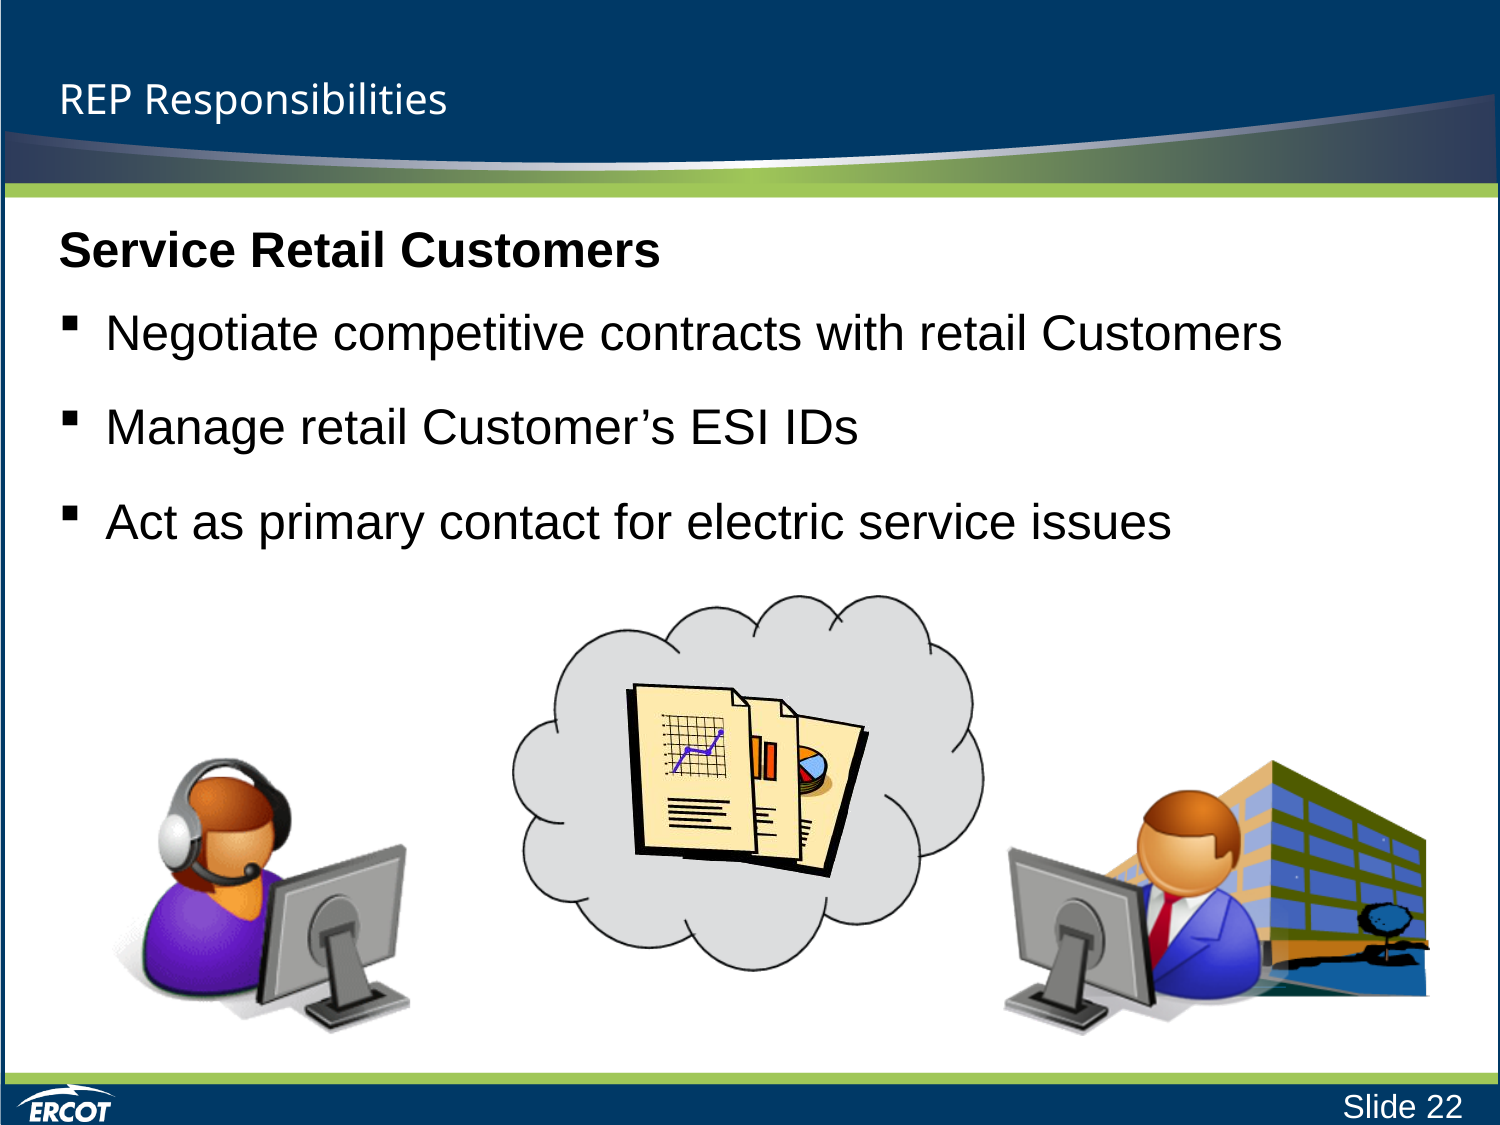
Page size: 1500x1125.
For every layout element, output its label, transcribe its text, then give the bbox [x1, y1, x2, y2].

title REP Responsibilities [43, 52, 1463, 143]
picture [0, 0, 1500, 1125]
list Service Retail Customers Negotiate competitive contracts with retail Customers Manage retail Customer’s ESI IDs Act as primary contact for electric service issues [43, 209, 1469, 991]
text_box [512, 595, 985, 973]
